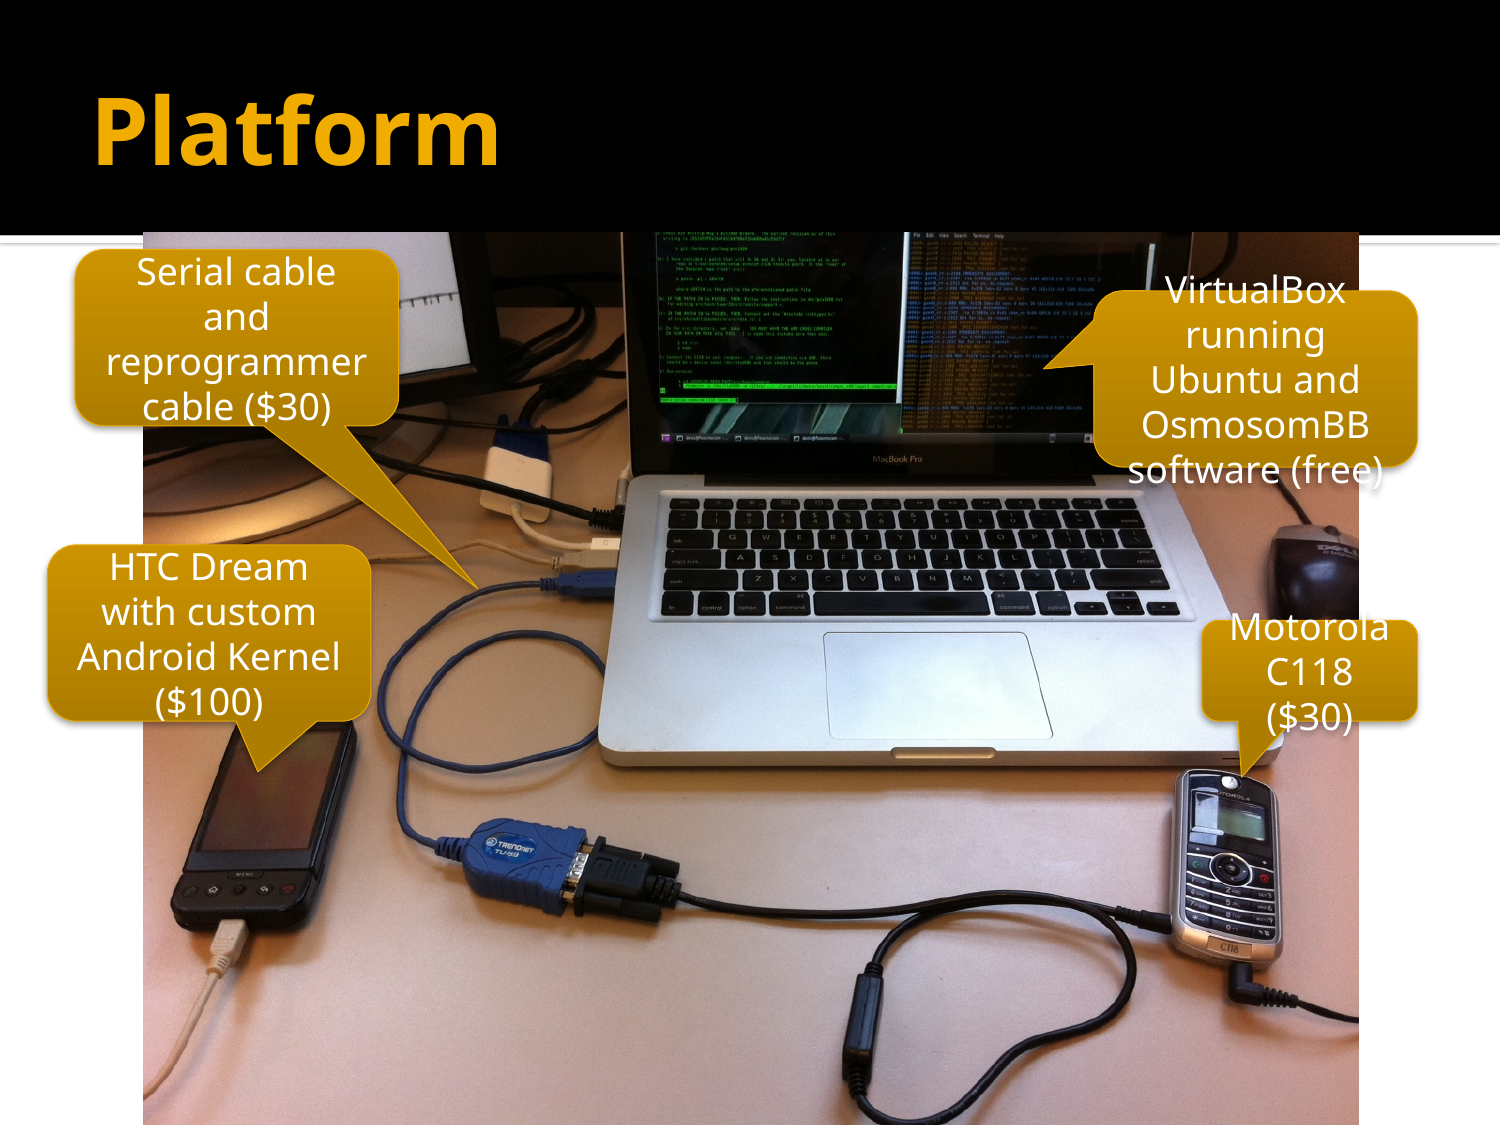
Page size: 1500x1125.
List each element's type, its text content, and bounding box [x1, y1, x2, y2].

text_box Motorola C118 ($30) [1364, 619, 1419, 722]
picture [143, 232, 1359, 1125]
text_box VirtualBox running Ubuntu and OsmosomBB software (free) [1364, 290, 1419, 468]
text_box Serial cable and reprogrammer cable ($30) [74, 248, 137, 427]
text_box HTC Dream with custom Android Kernel ($100) [46, 544, 137, 722]
title Platform [75, 25, 1425, 231]
